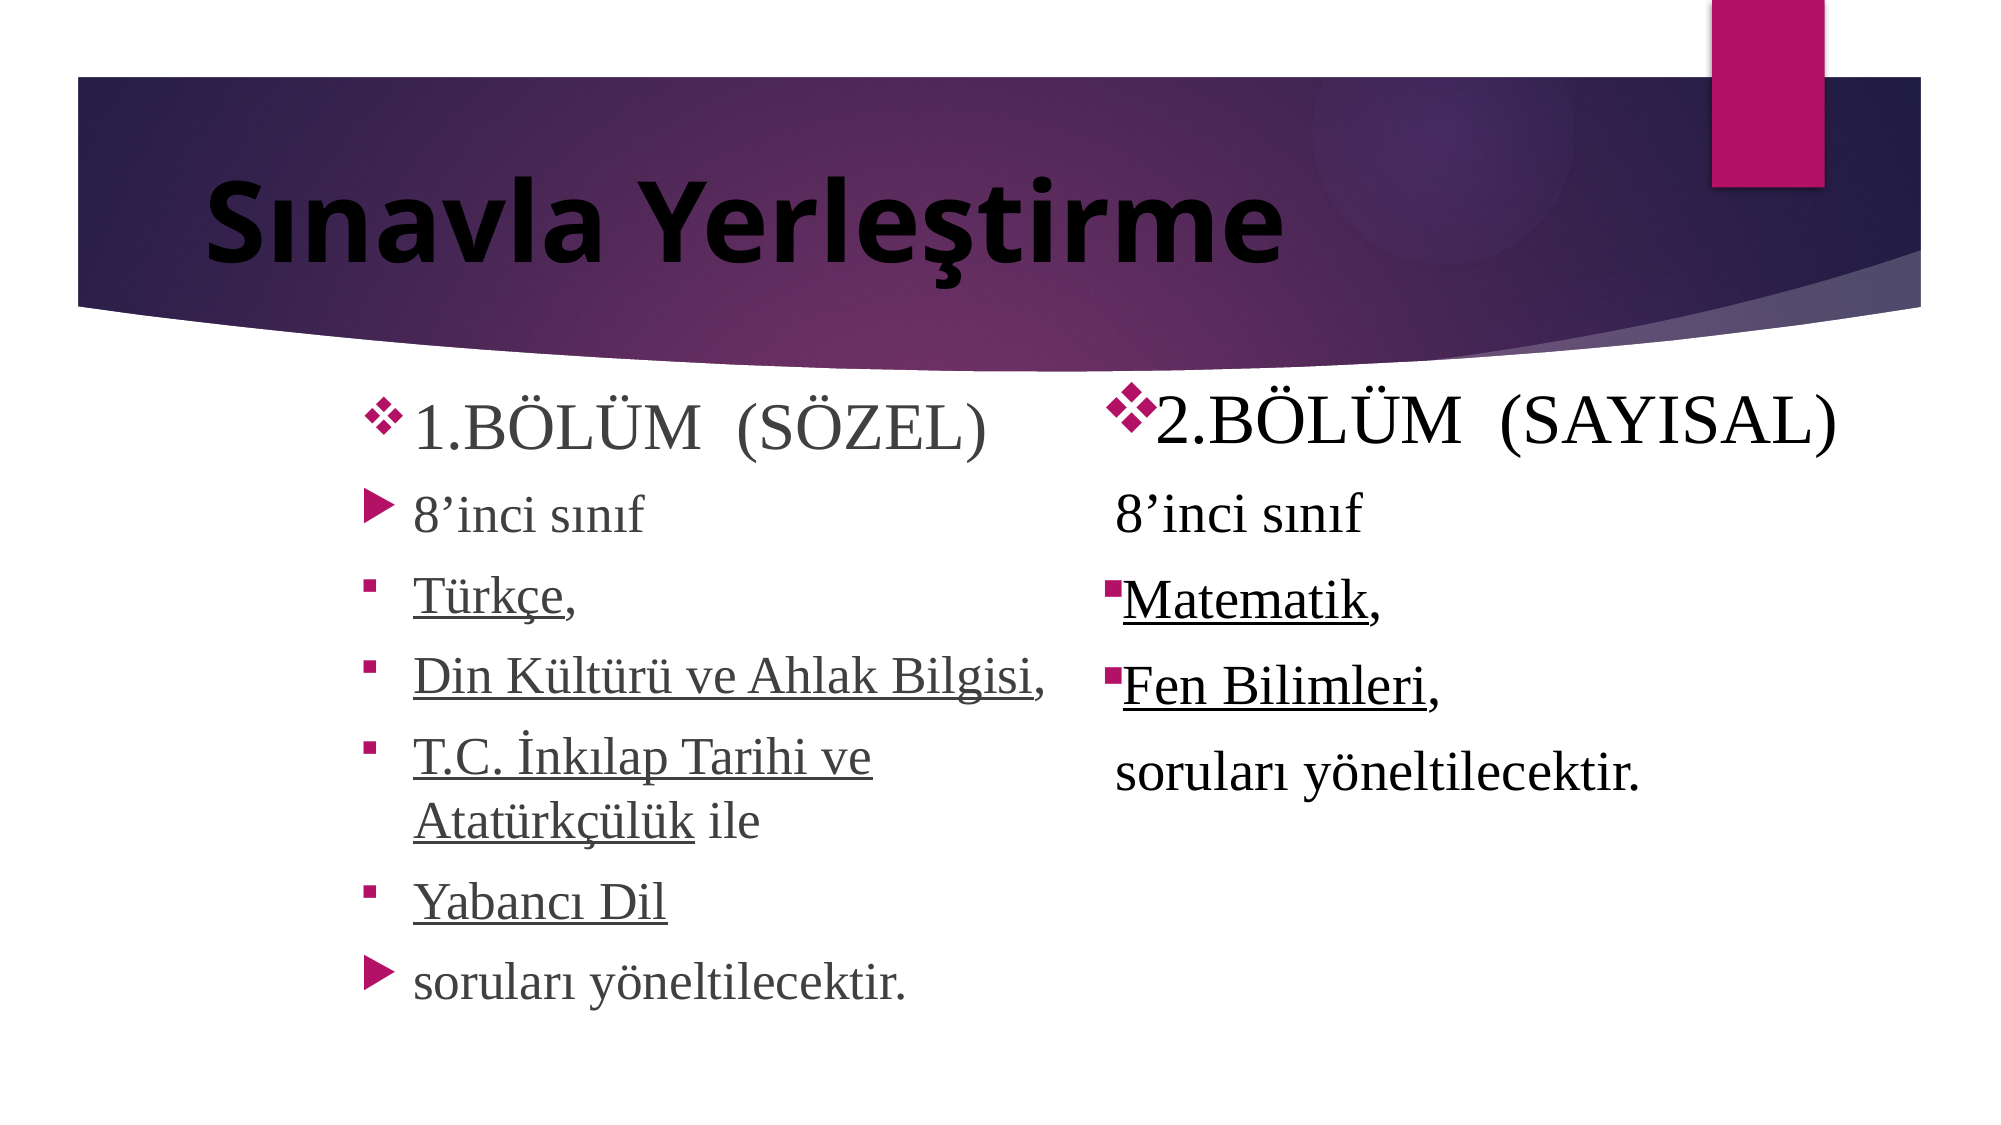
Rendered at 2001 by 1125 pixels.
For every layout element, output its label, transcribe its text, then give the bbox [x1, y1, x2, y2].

list 1.BÖLÜM (SÖZEL) 8’inci sınıf Türkçe, Din Kültürü ve Ahlak Bilgisi, T.C. İnkılap Tarihi ve Atatürkçülük ile Yabancı Dil soruları yöneltilecektir. [345, 375, 1065, 1035]
text_box 2.BÖLÜM (SAYISAL) 8’inci sınıf Matematik, Fen Bilimleri, soruları yöneltilecektir. [1092, 374, 1865, 819]
title Sınavla Yerleştirme [189, 159, 1627, 276]
